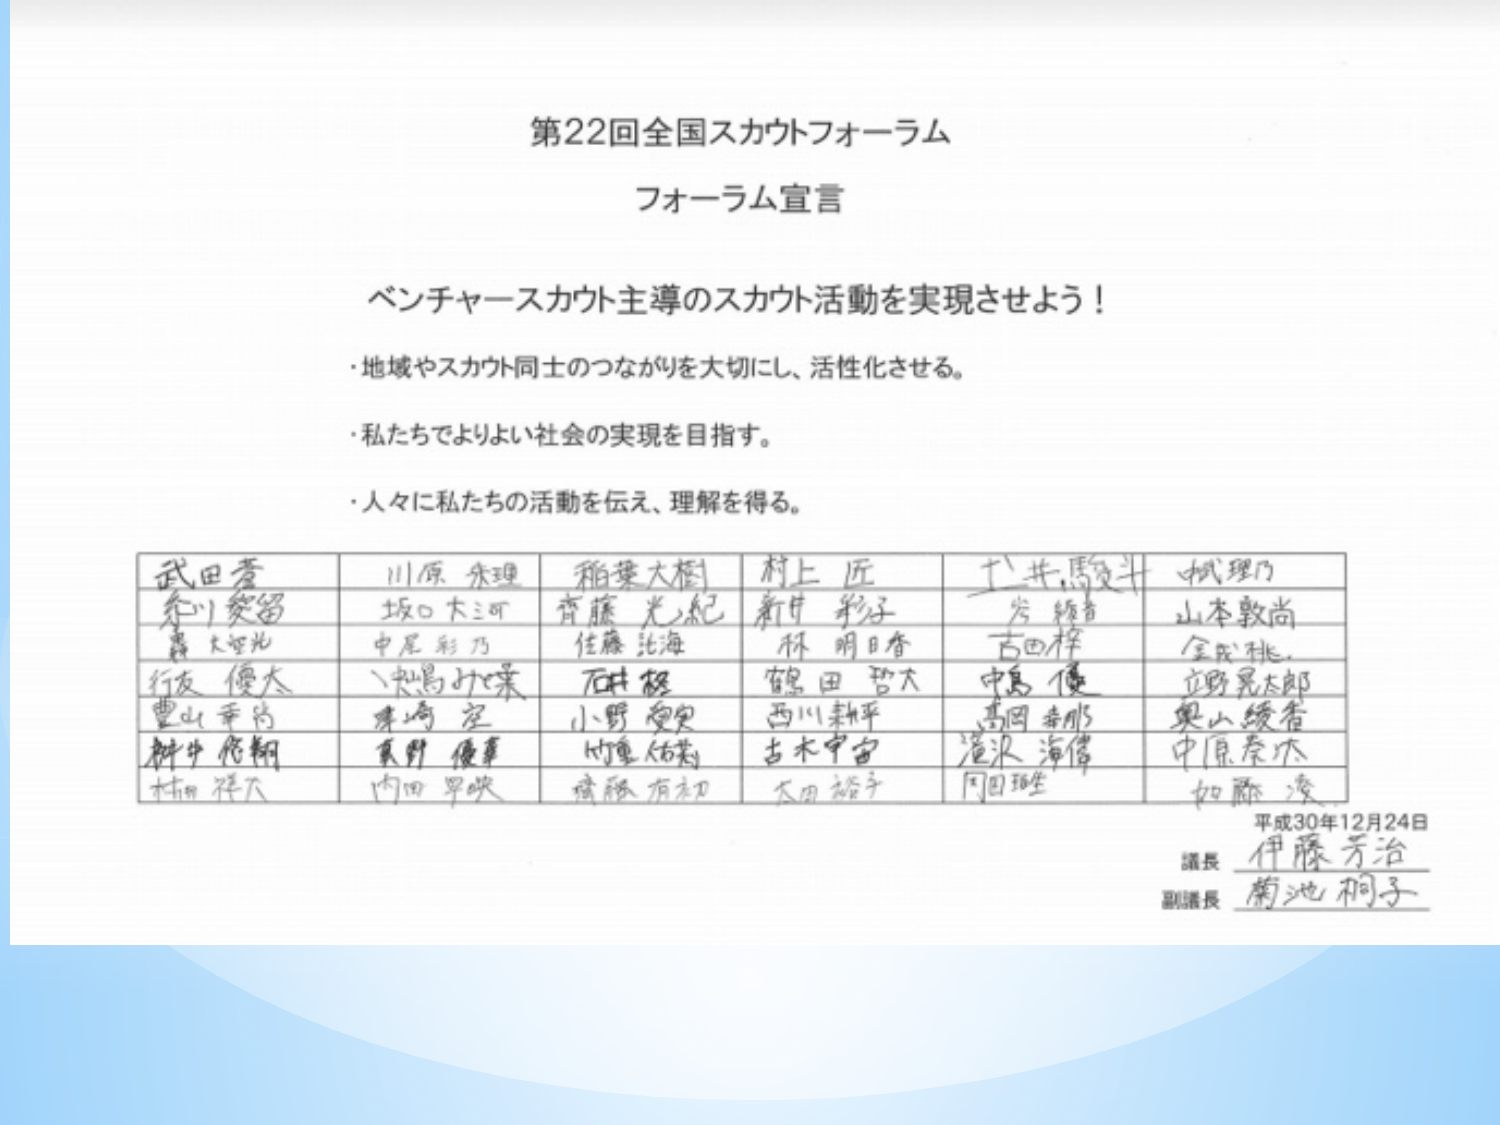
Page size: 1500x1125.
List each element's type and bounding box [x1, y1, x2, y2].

list [10, 0, 1500, 946]
